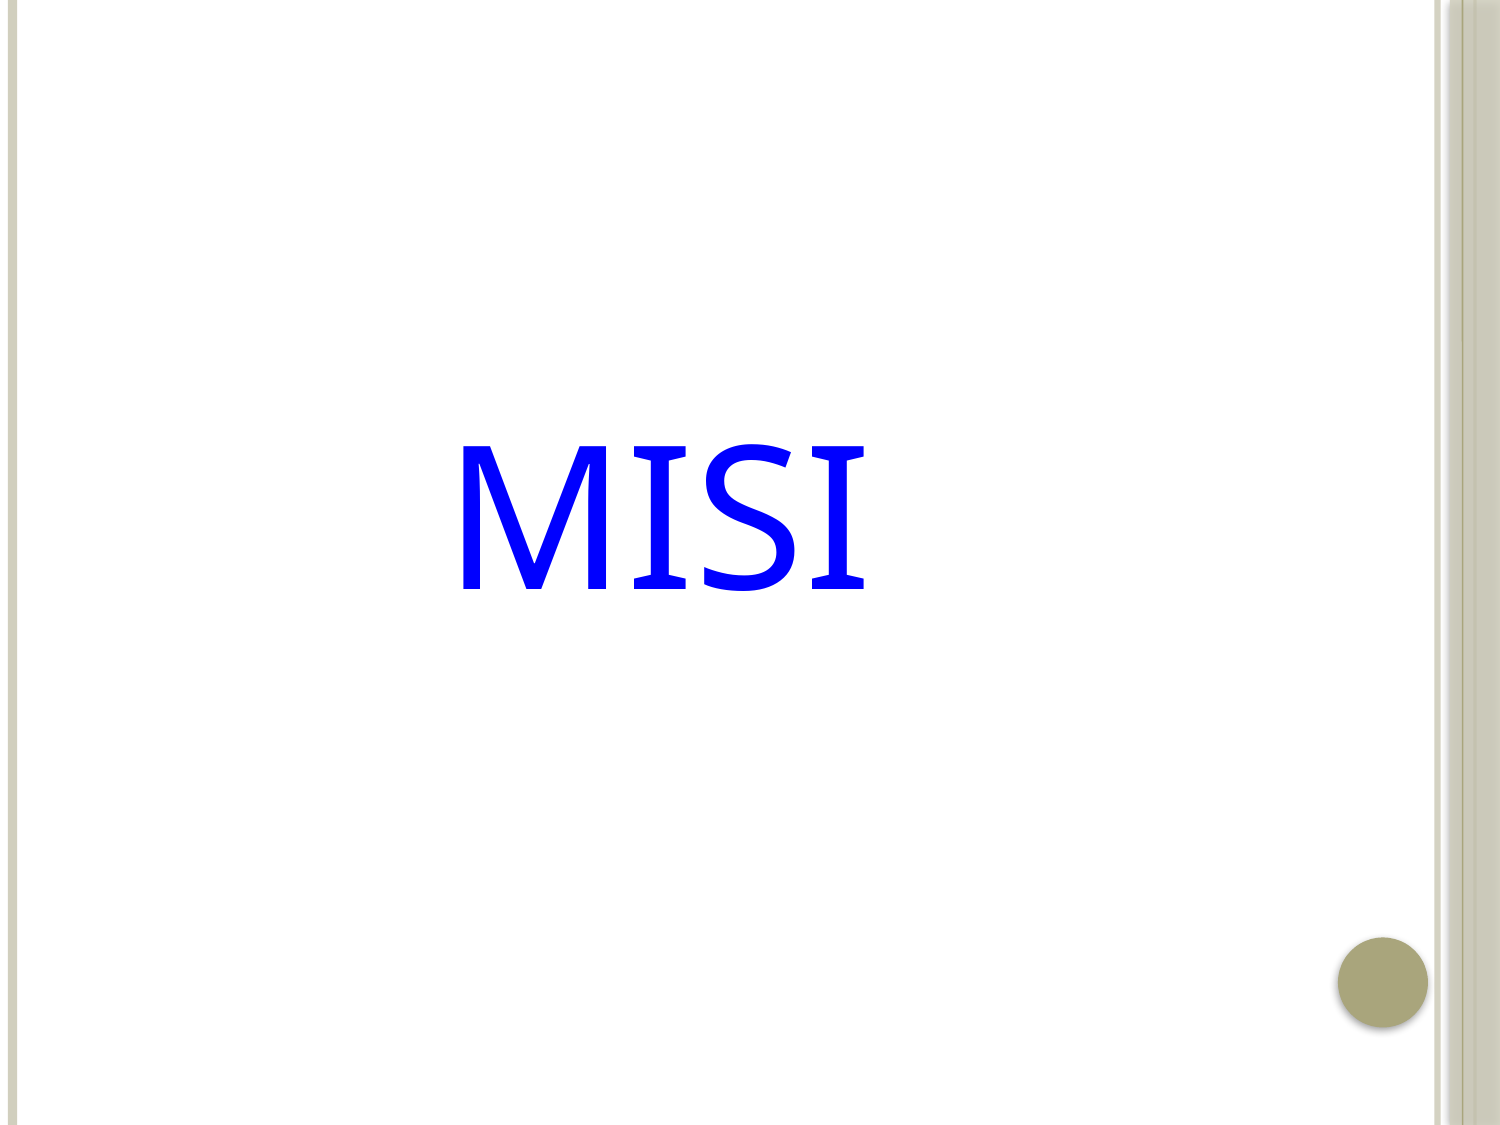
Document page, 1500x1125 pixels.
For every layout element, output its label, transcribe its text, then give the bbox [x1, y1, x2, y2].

title Misi [442, 387, 989, 630]
